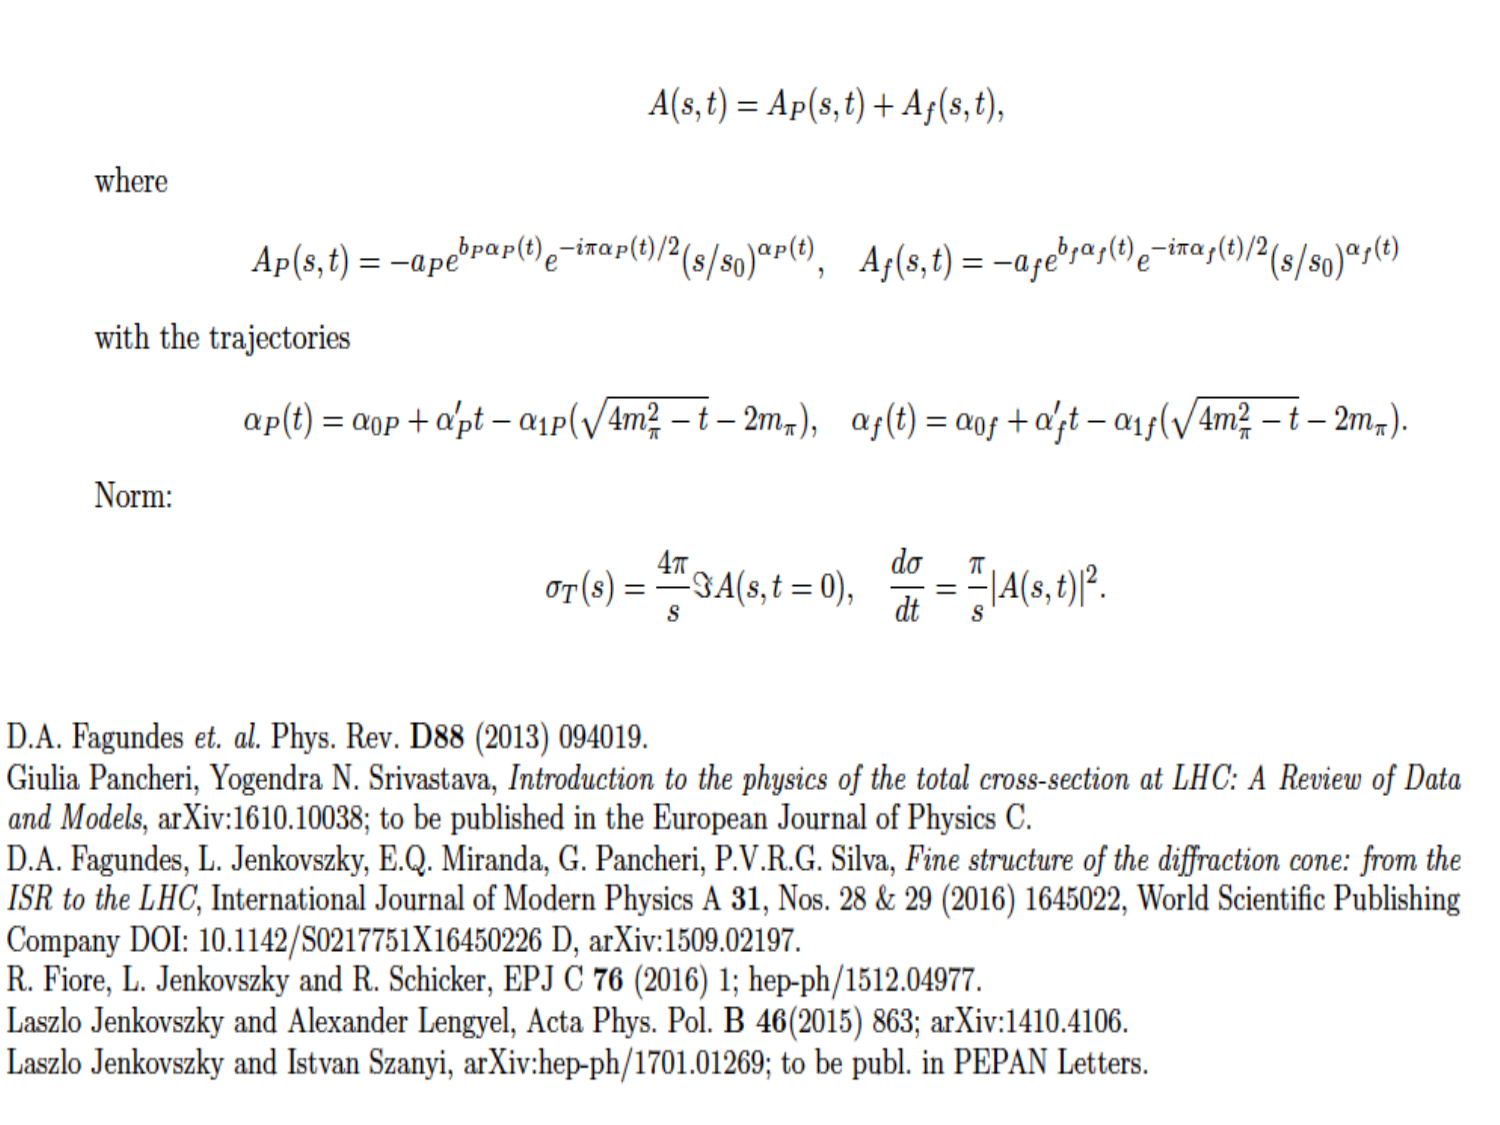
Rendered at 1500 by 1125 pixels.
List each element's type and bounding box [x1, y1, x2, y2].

picture [0, 715, 1500, 1094]
list [74, 44, 1459, 658]
